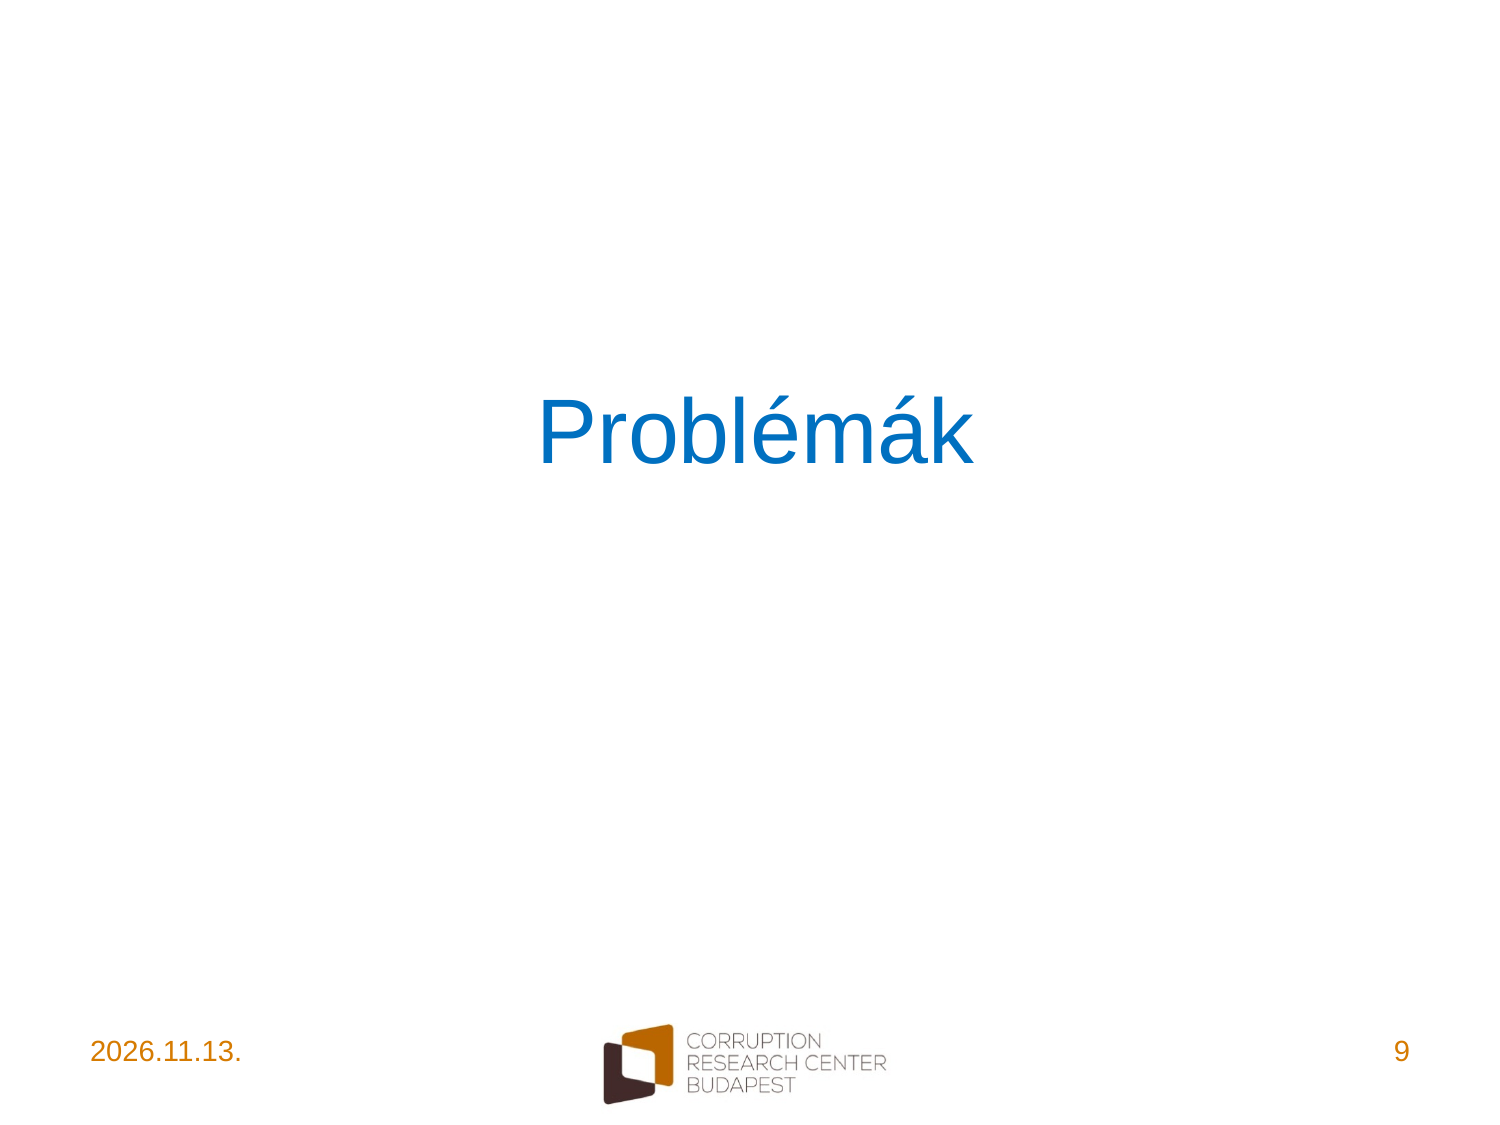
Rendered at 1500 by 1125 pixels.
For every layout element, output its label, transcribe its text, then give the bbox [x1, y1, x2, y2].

slide_number 9 [1074, 1024, 1426, 1103]
picture [584, 1023, 904, 1114]
title Problémák [41, 314, 1471, 539]
slide_number 2021. 11. 06. [74, 1024, 426, 1103]
